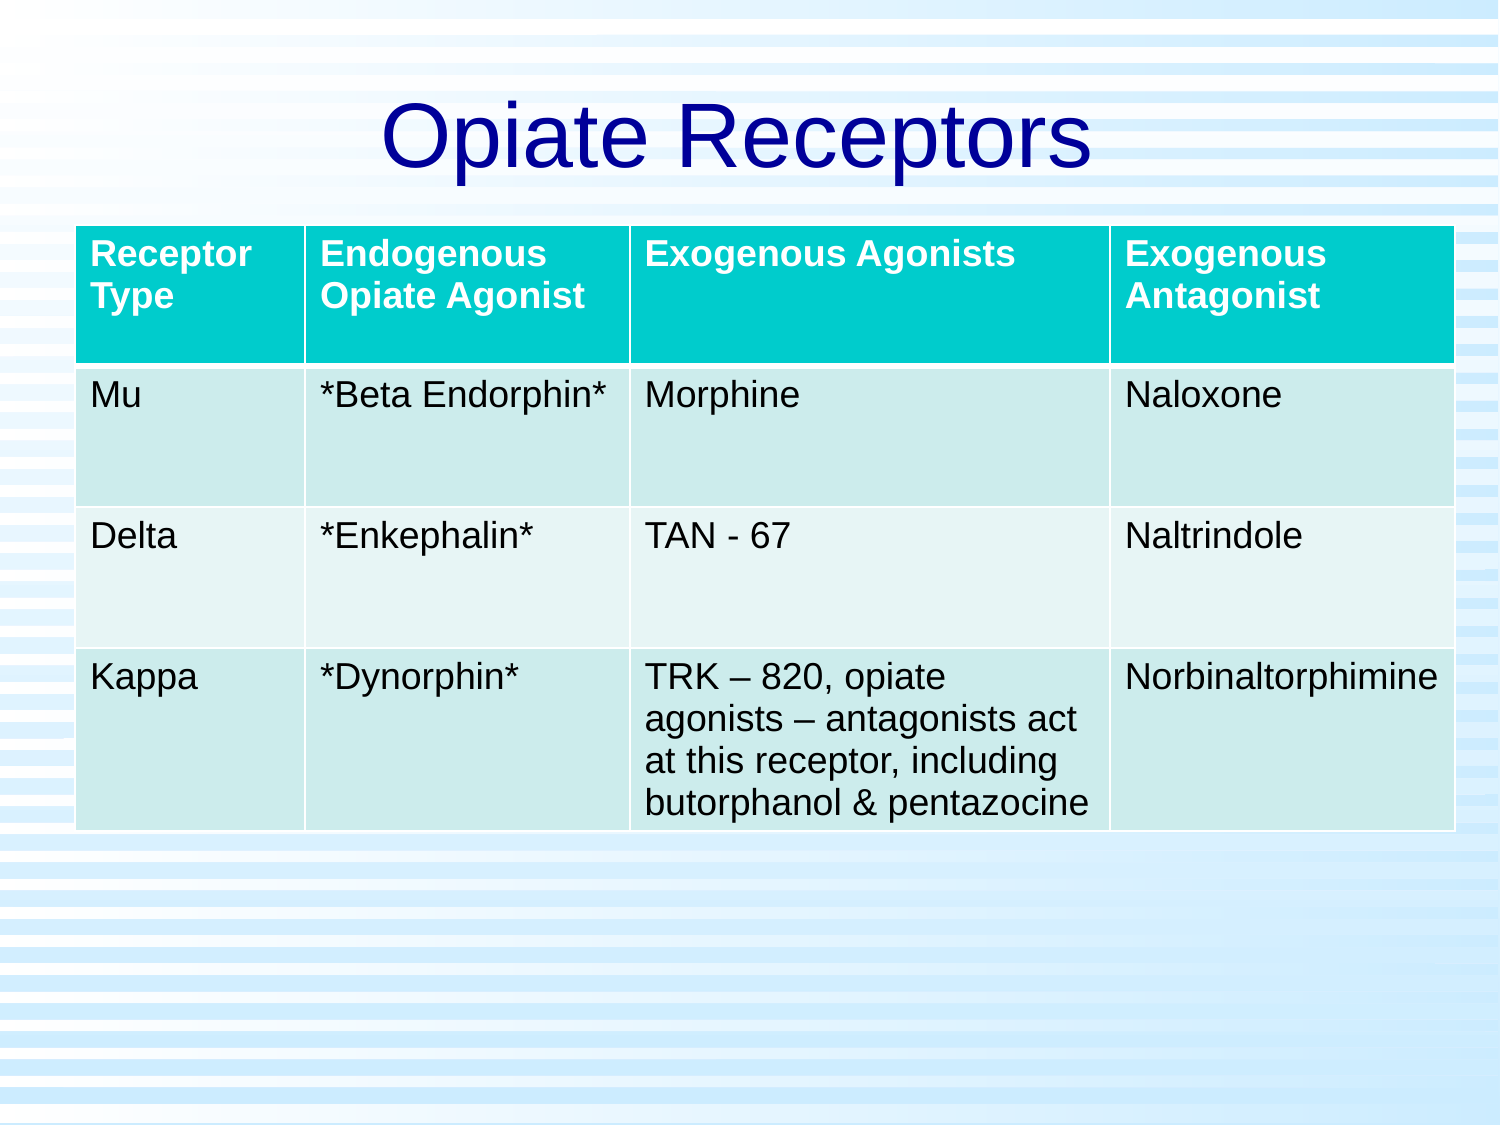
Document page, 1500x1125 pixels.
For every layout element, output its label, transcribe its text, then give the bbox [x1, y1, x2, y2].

table_cell TAN - 67 [631, 508, 1109, 647]
table_cell Naltrindole [1111, 508, 1454, 647]
table_cell Mu [76, 369, 304, 506]
table_cell *Dynorphin* [306, 649, 629, 830]
table_cell Morphine [631, 369, 1109, 506]
table_header Endogenous Opiate Agonist [306, 226, 629, 363]
table_header Exogenous Agonists [631, 226, 1109, 363]
table_cell Naloxone [1111, 369, 1454, 506]
table_cell Norbinaltorphimine [1111, 649, 1454, 830]
title Opiate Receptors [112, 37, 1388, 224]
table_header Receptor Type [76, 226, 304, 363]
table_cell Delta [76, 508, 304, 647]
table_cell Kappa [76, 649, 304, 830]
table_cell TRK – 820, opiate agonists – antagonists act at this receptor, including butorphanol & pentazocine [631, 649, 1109, 830]
table_header Exogenous Antagonist [1111, 226, 1454, 363]
table_cell *Enkephalin* [306, 508, 629, 647]
table_cell *Beta Endorphin* [306, 369, 629, 506]
